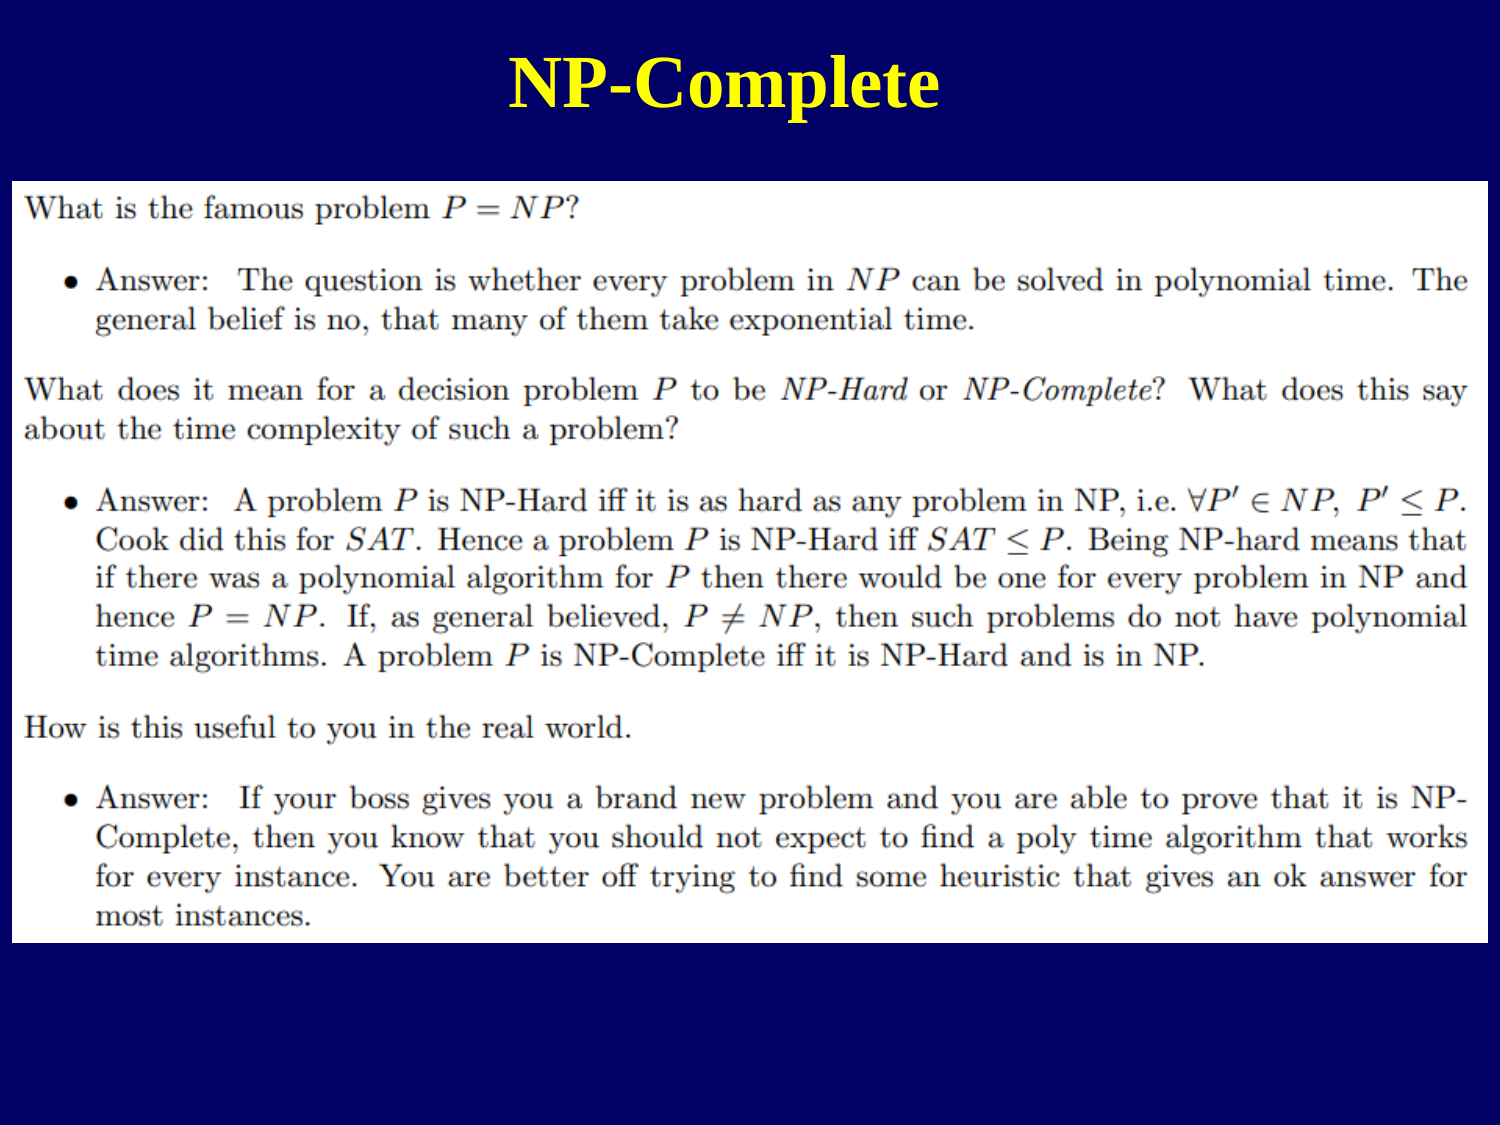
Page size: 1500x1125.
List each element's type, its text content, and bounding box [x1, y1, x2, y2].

picture [12, 181, 1488, 944]
text_box NP-Complete [87, 0, 1363, 172]
